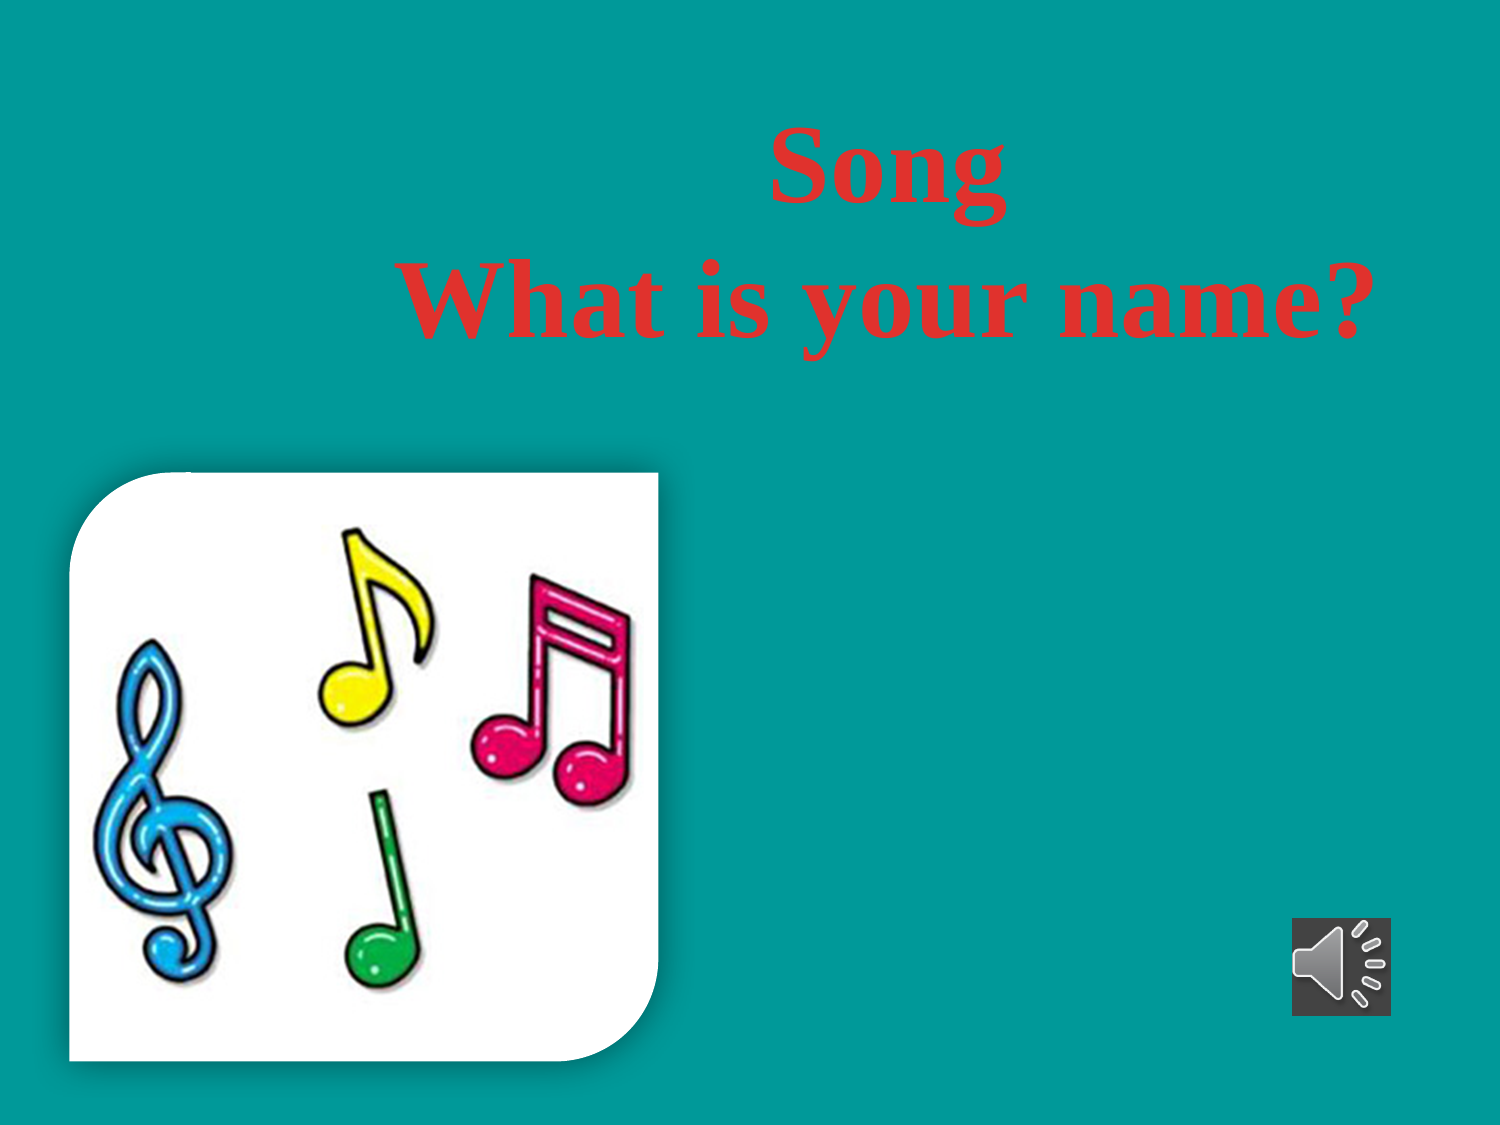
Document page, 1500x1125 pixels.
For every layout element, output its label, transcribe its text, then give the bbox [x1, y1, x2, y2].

picture [1291, 916, 1392, 1018]
text_box Song What is your name? [378, 82, 1397, 503]
picture [76, 479, 652, 1055]
